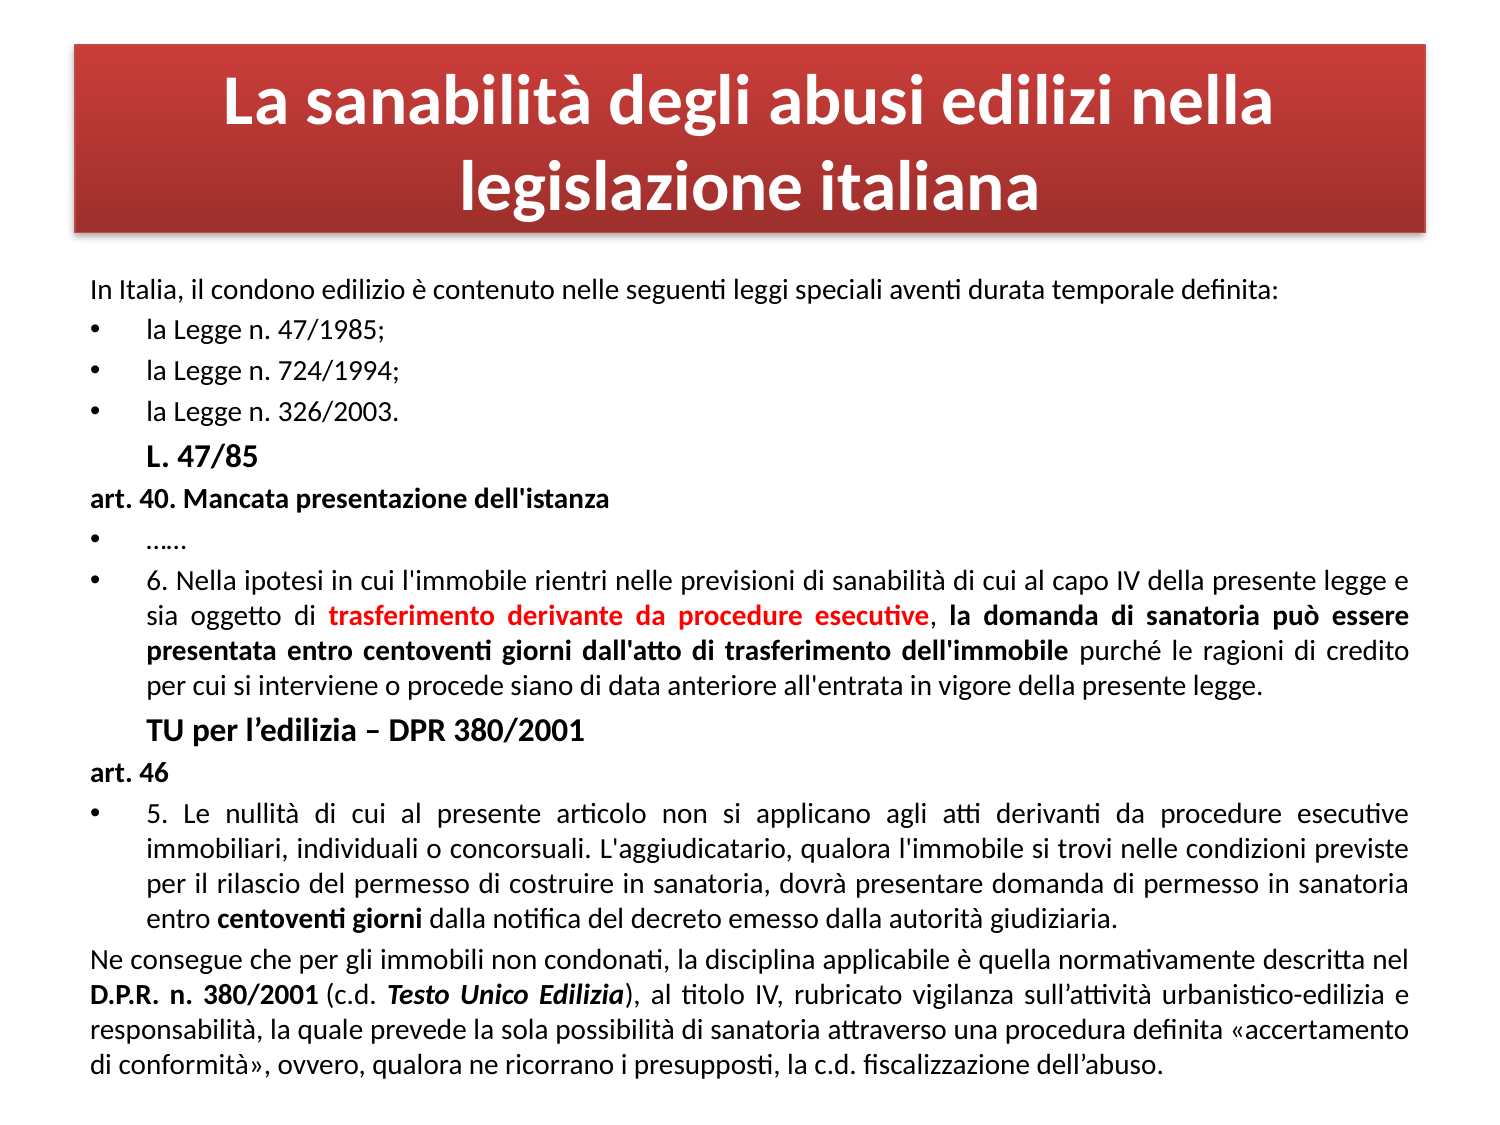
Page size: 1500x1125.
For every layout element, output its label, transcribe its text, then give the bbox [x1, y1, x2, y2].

title La sanabilità degli abusi edilizi nella legislazione italiana [74, 44, 1426, 233]
list In Italia, il condono edilizio è contenuto nelle seguenti leggi speciali aventi durata temporale definita: la Legge n. 47/1985; la Legge n. 724/1994; la Legge n. 326/2003. L. 47/85 art. 40. Mancata presentazione dell'istanza …… 6. Nella ipotesi in cui l'immobile rientri nelle previsioni di sanabilità di cui al capo IV della presente legge e sia oggetto di trasferimento derivante da procedure esecutive, la domanda di sanatoria può essere presentata entro centoventi giorni dall'atto di trasferimento dell'immobile purché le ragioni di credito per cui si interviene o procede siano di data anteriore all'entrata in vigore della presente legge. TU per l’edilizia – DPR 380/2001 art. 46 5. Le nullità di cui al presente articolo non si applicano agli atti derivanti da procedure esecutive immobiliari, individuali o concorsuali. L'aggiudicatario, qualora l'immobile si trovi nelle condizioni previste per il rilascio del permesso di costruire in sanatoria, dovrà presentare domanda di permesso in sanatoria entro centoventi giorni dalla notifica del decreto emesso dalla autorità giudiziaria. Ne consegue che per gli immobili non condonati, la disciplina applicabile è quella normativamente descritta nel D.P.R. n. 380/2001 (c.d. Testo Unico Edilizia), al titolo IV, rubricato vigilanza sull’attività urbanistico-edilizia e responsabilità, la quale prevede la sola possibilità di sanatoria attraverso una procedura definita «accertamento di conformità», ovvero, qualora ne ricorrano i presupposti, la c.d. fiscalizzazione dell’abuso. [75, 262, 1425, 1106]
